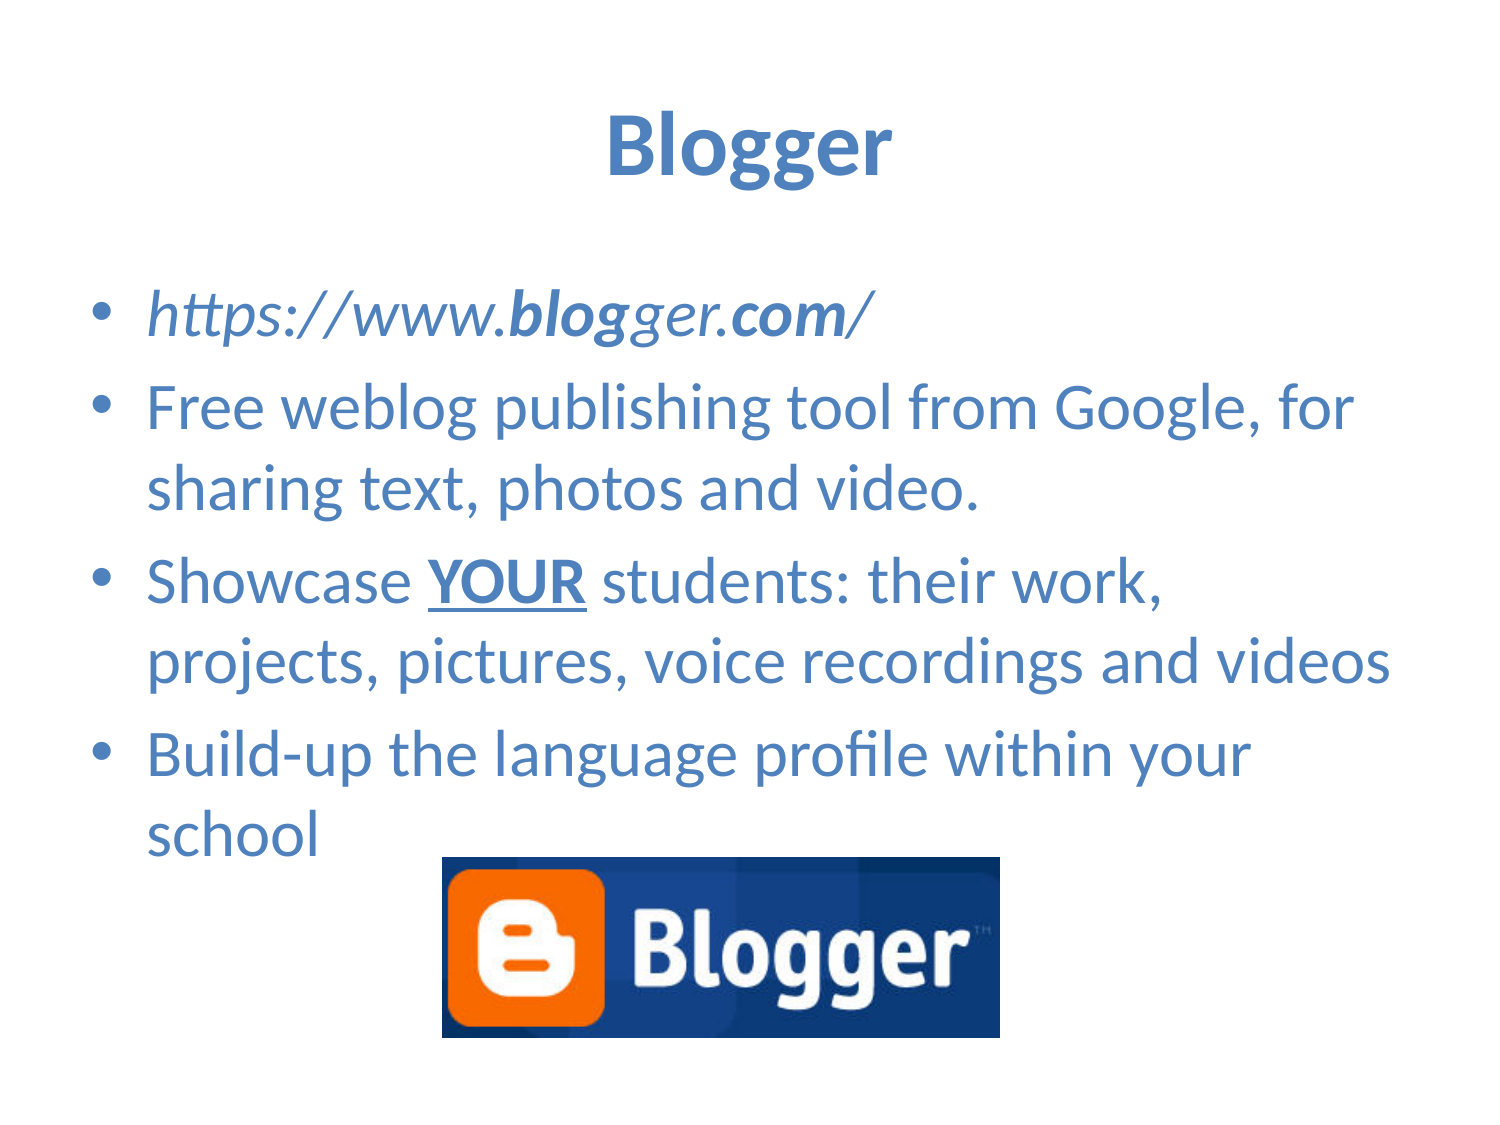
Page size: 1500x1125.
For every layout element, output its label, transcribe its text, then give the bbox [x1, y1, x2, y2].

list https://www.blogger.com/ Free weblog publishing tool from Google, for sharing text, photos and video. Showcase YOUR students: their work, projects, pictures, voice recordings and videos Build-up the language profile within your school [75, 262, 1425, 1005]
picture [442, 857, 1000, 1038]
title Blogger [75, 45, 1425, 233]
